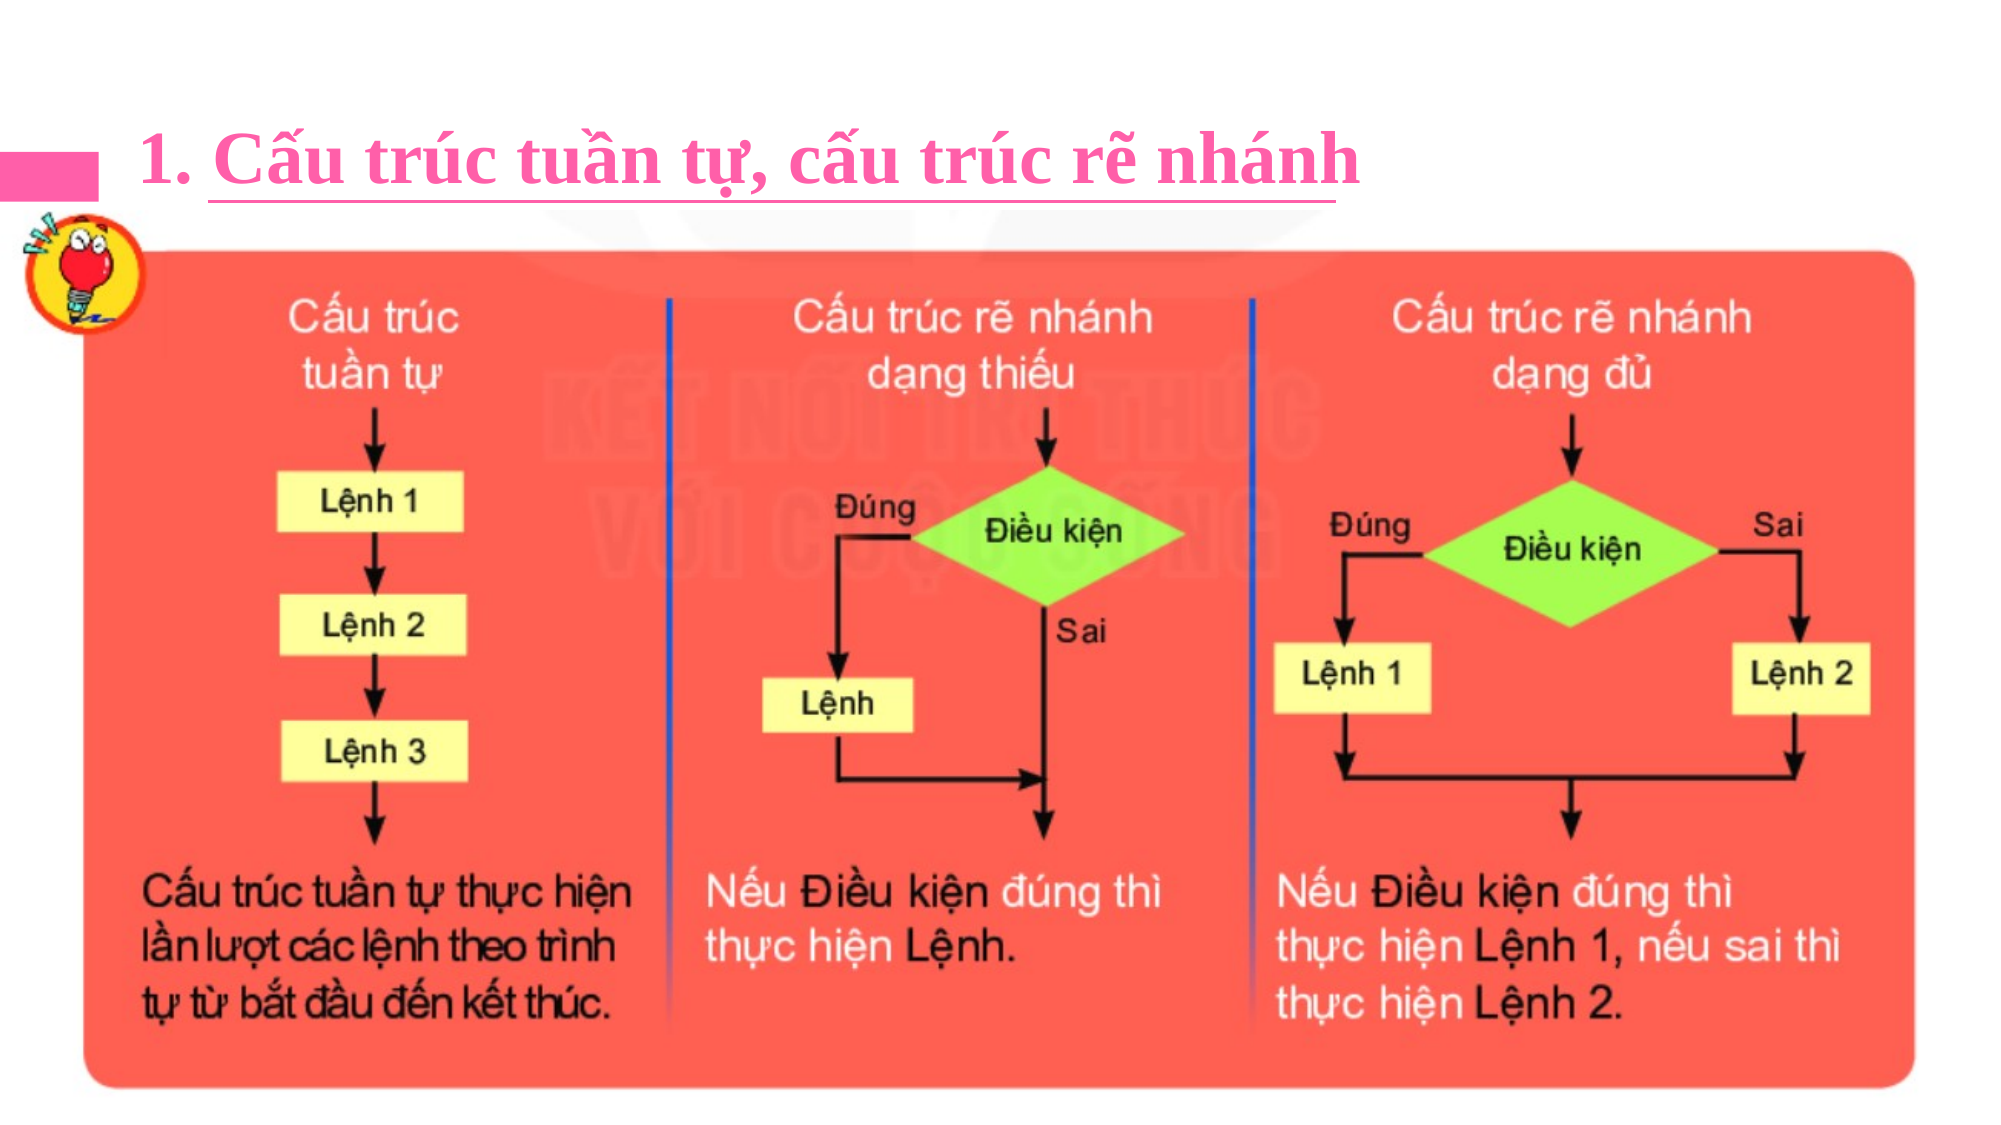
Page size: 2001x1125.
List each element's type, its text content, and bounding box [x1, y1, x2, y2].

text_box [0, 151, 100, 203]
text_box 1. Cấu trúc tuần tự, cấu trúc rẽ nhánh [95, 101, 1404, 206]
picture [0, 210, 1952, 1125]
